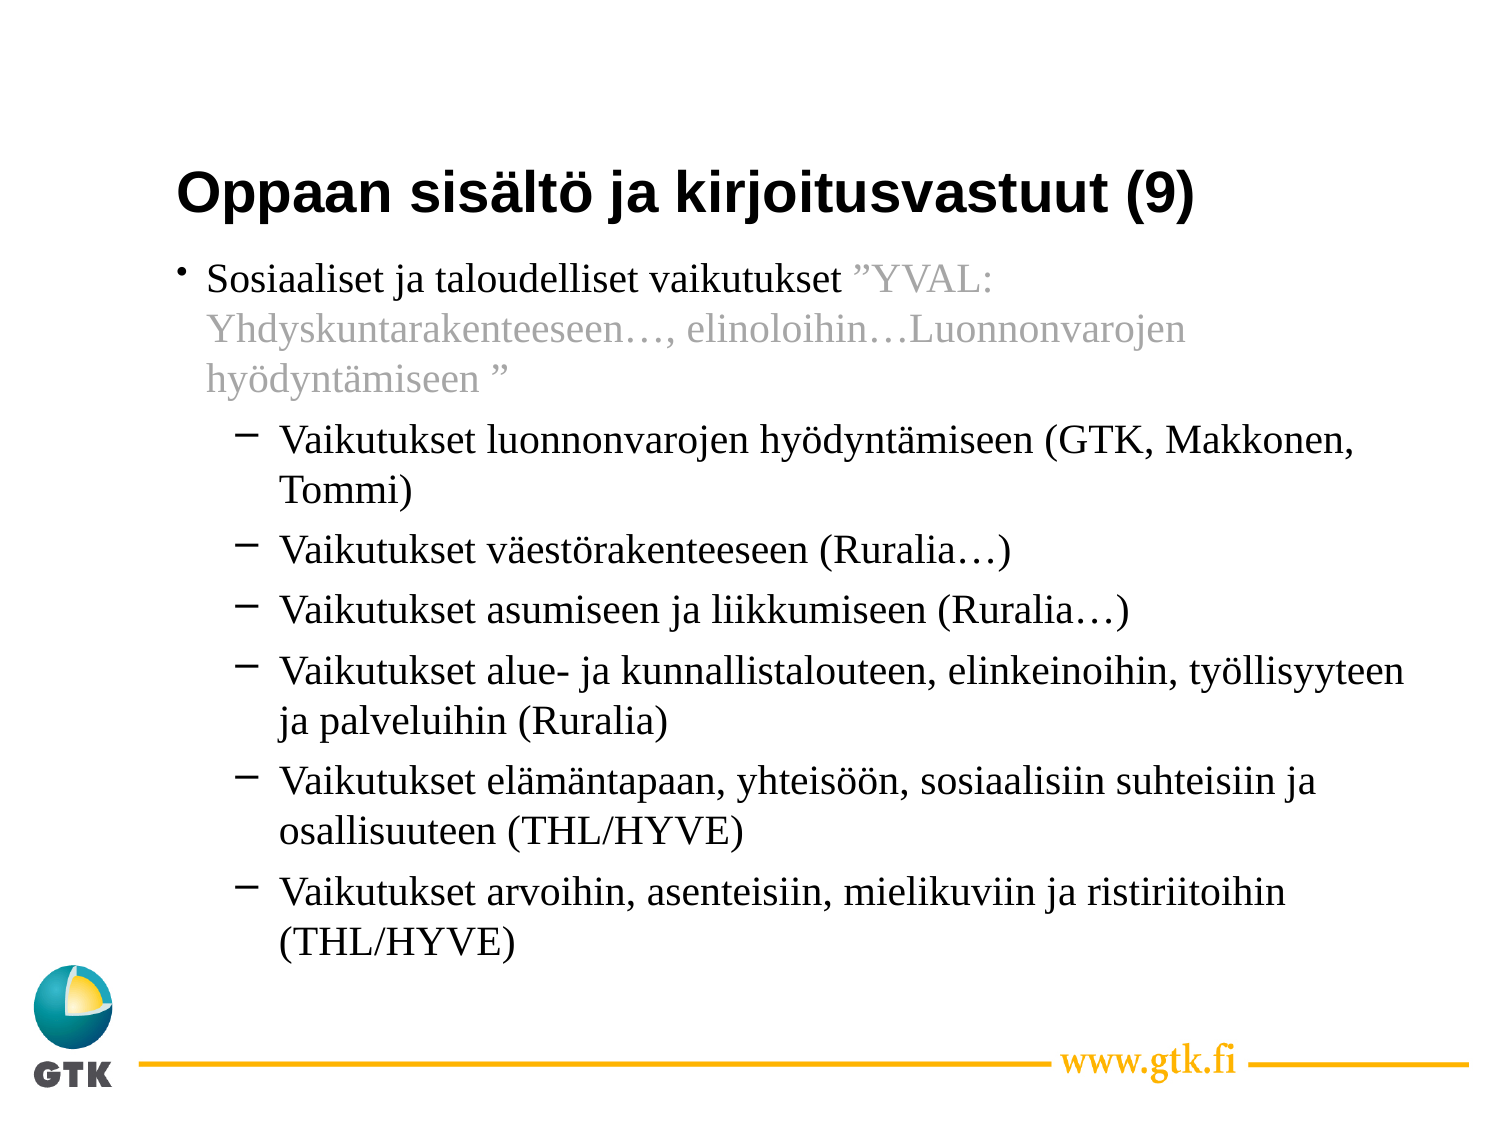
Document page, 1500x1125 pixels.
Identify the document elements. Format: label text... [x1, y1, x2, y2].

title Oppaan sisältö ja kirjoitusvastuut (9) [161, 31, 1448, 232]
list Sosiaaliset ja taloudelliset vaikutukset ”YVAL: Yhdyskuntarakenteeseen…, elinoloihin…Luonnonvarojen hyödyntämiseen ” Vaikutukset luonnonvarojen hyödyntämiseen (GTK, Makkonen, Tommi) Vaikutukset väestörakenteeseen (Ruralia…) Vaikutukset asumiseen ja liikkumiseen (Ruralia…) Vaikutukset alue- ja kunnallistalouteen, elinkeinoihin, työllisyyteen ja palveluihin (Ruralia) Vaikutukset elämäntapaan, yhteisöön, sosiaalisiin suhteisiin ja osallisuuteen (THL/HYVE) Vaikutukset arvoihin, asenteisiin, mielikuviin ja ristiriitoihin (THL/HYVE) [161, 243, 1448, 1000]
picture [131, 1032, 1478, 1092]
picture [28, 952, 118, 1094]
